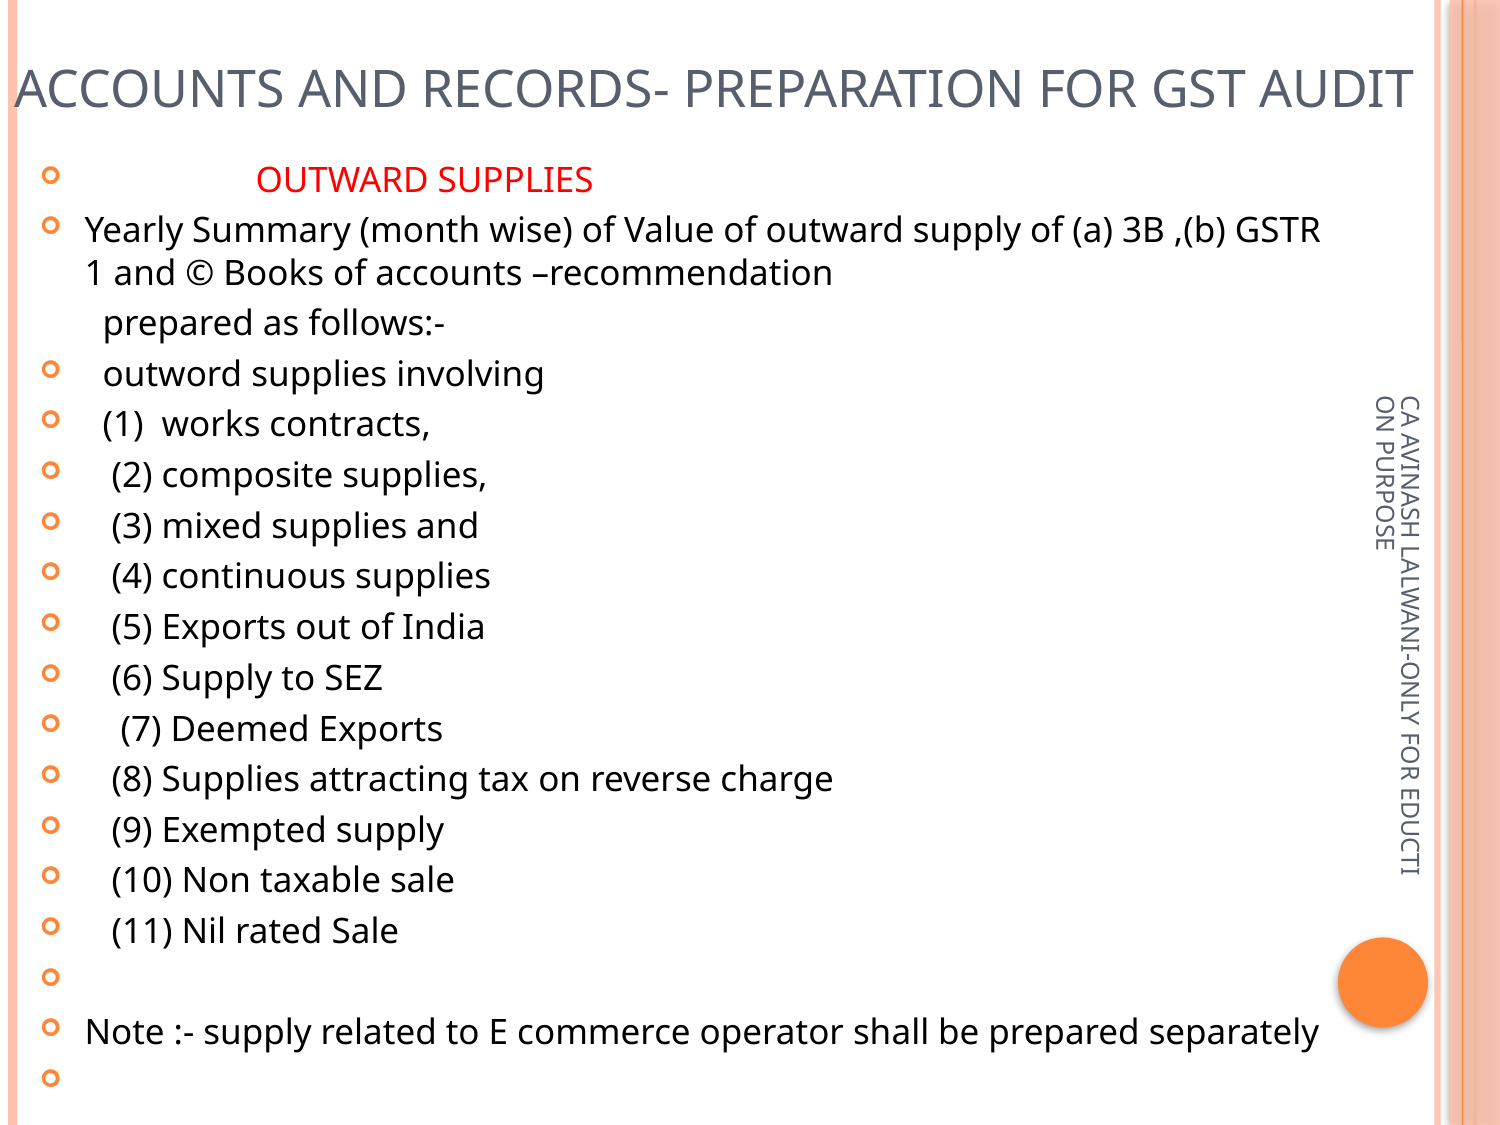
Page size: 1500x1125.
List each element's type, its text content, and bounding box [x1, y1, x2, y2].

list OUTWARD SUPPLIES Yearly Summary (month wise) of Value of outward supply of (a) 3B ,(b) GSTR 1 and © Books of accounts –recommendation prepared as follows:- outword supplies involving (1) works contracts, (2) composite supplies, (3) mixed supplies and (4) continuous supplies (5) Exports out of India (6) Supply to SEZ (7) Deemed Exports (8) Supplies attracting tax on reverse charge (9) Exempted supply (10) Non taxable sale (11) Nil rated Sale Note :- supply related to E commerce operator shall be prepared separately [24, 149, 1363, 1125]
footer CA AVINASH LALWANI-ONLY FOR EDUCTION PURPOSE [1379, 380, 1440, 906]
title Accounts and records- preparation for gst audit [0, 45, 1450, 125]
